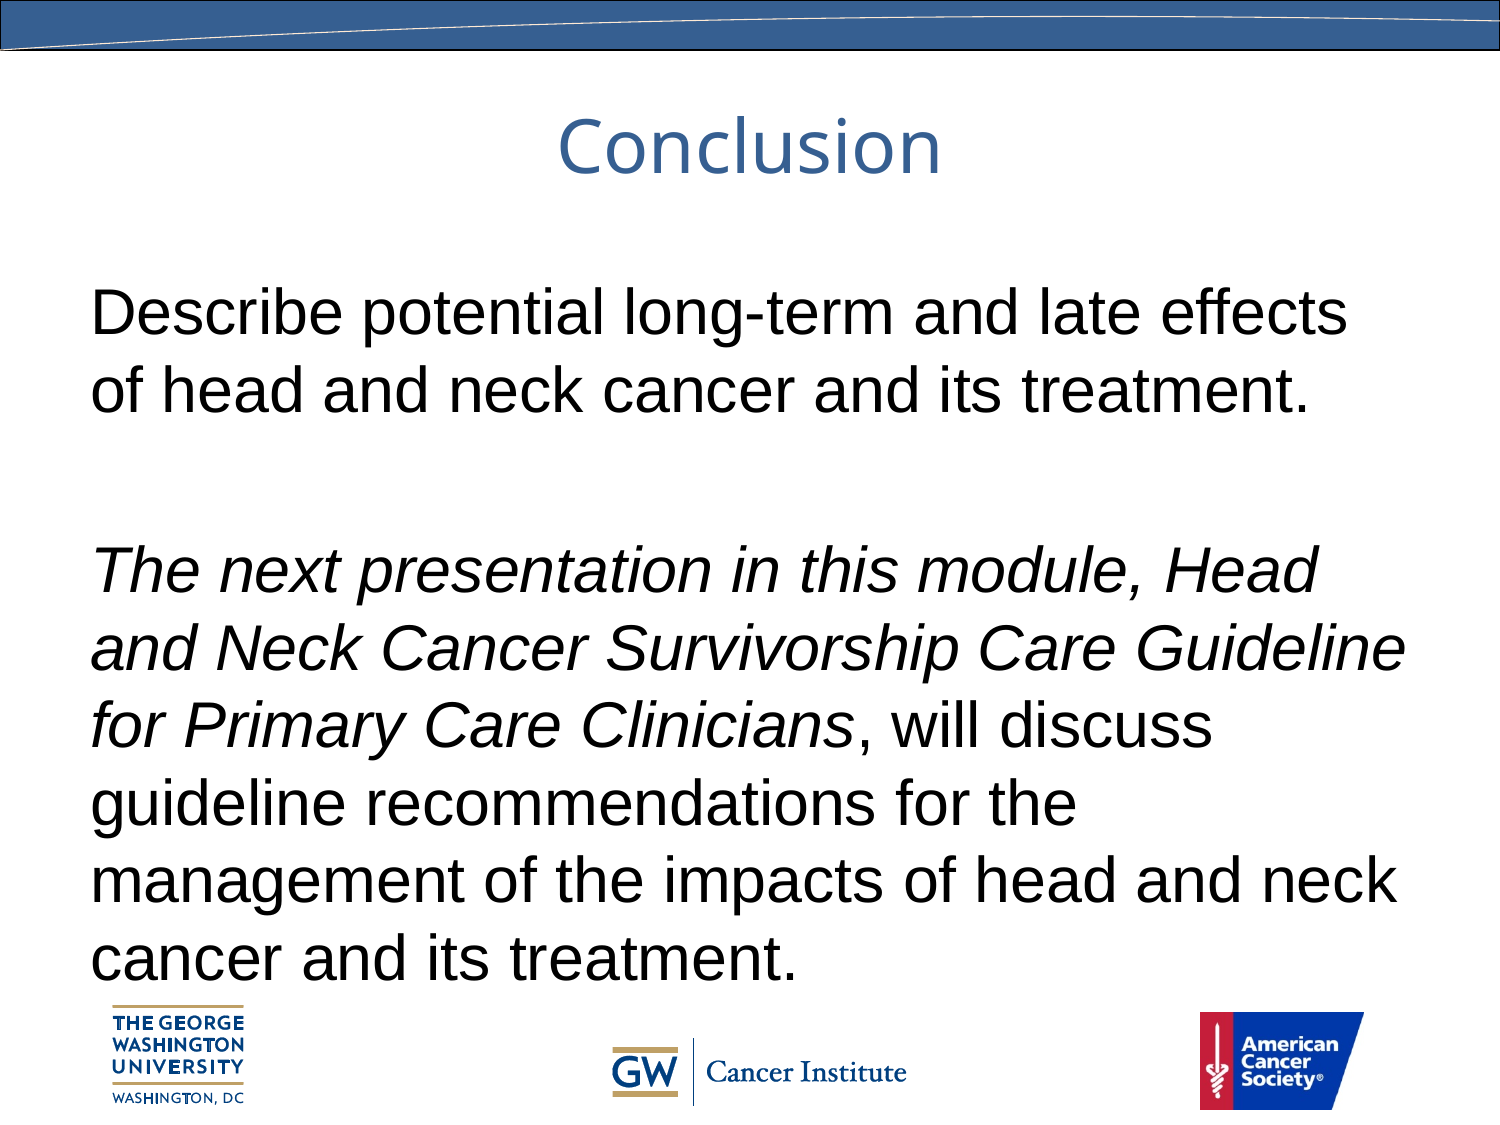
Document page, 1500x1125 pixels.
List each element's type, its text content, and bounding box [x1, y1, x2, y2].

list Describe potential long-term and late effects of head and neck cancer and its treatment. The next presentation in this module, Head and Neck Cancer Survivorship Care Guideline for Primary Care Clinicians, will discuss guideline recommendations for the management of the impacts of head and neck cancer and its treatment. [75, 262, 1425, 1005]
picture [1200, 1012, 1364, 1110]
title Conclusion [75, 50, 1425, 238]
